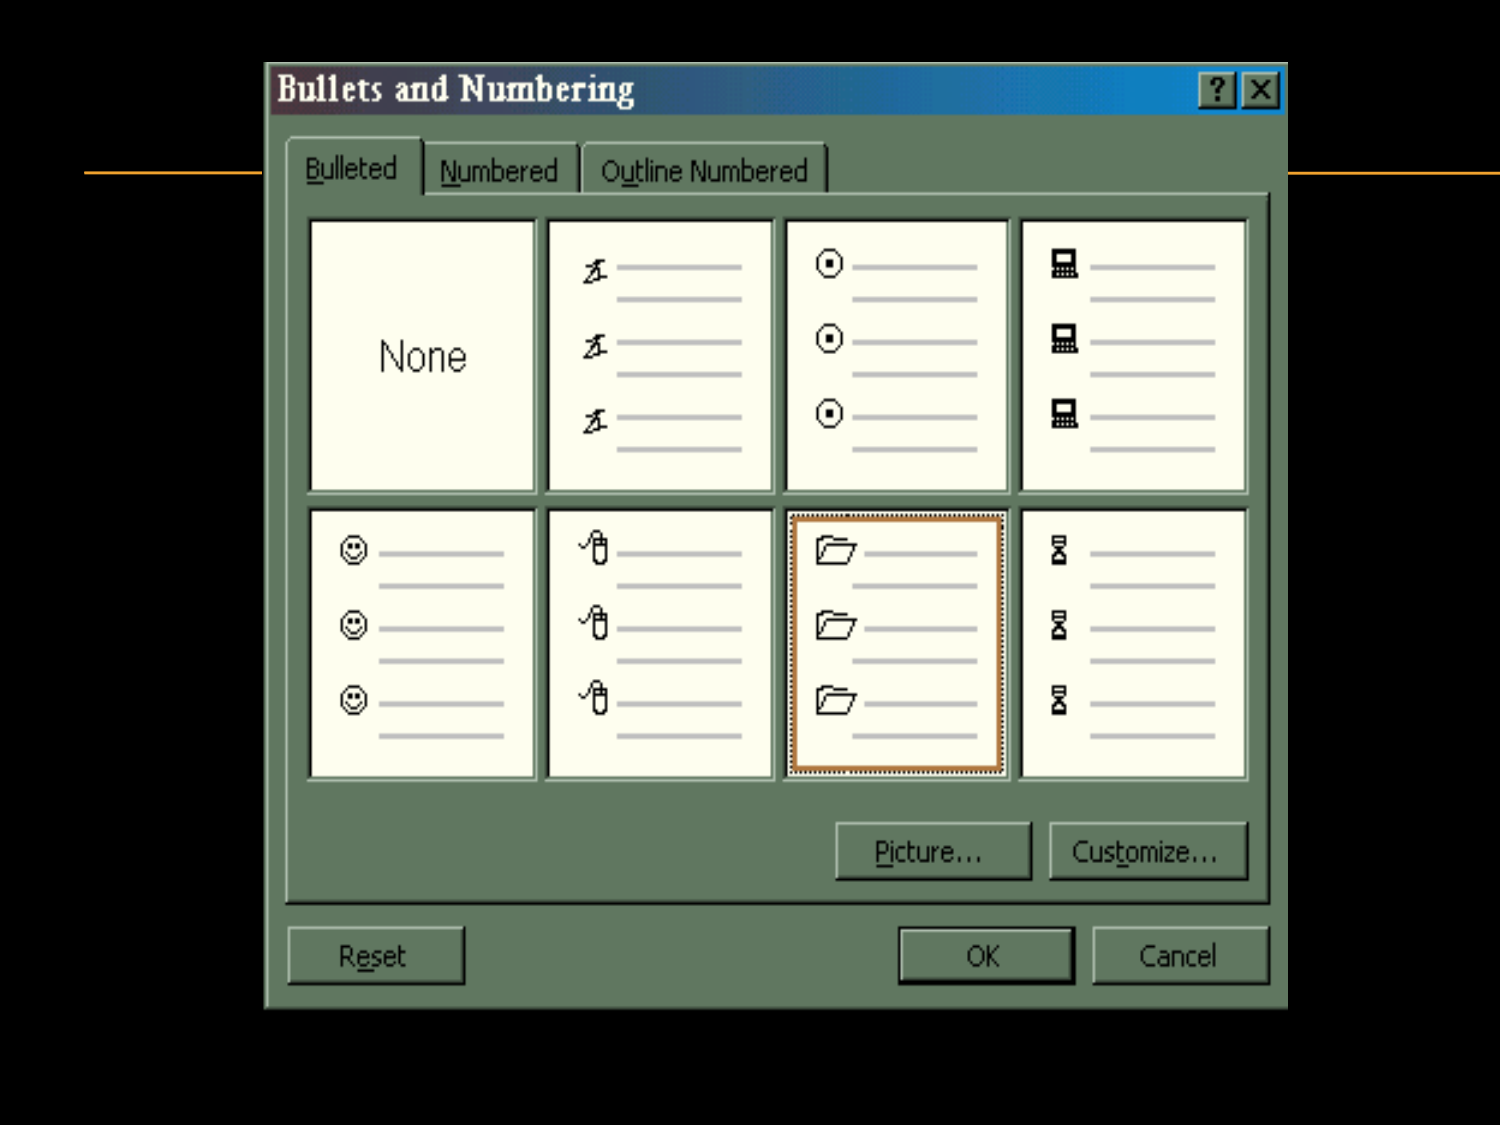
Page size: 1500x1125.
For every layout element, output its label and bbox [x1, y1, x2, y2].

picture [262, 62, 1288, 1013]
